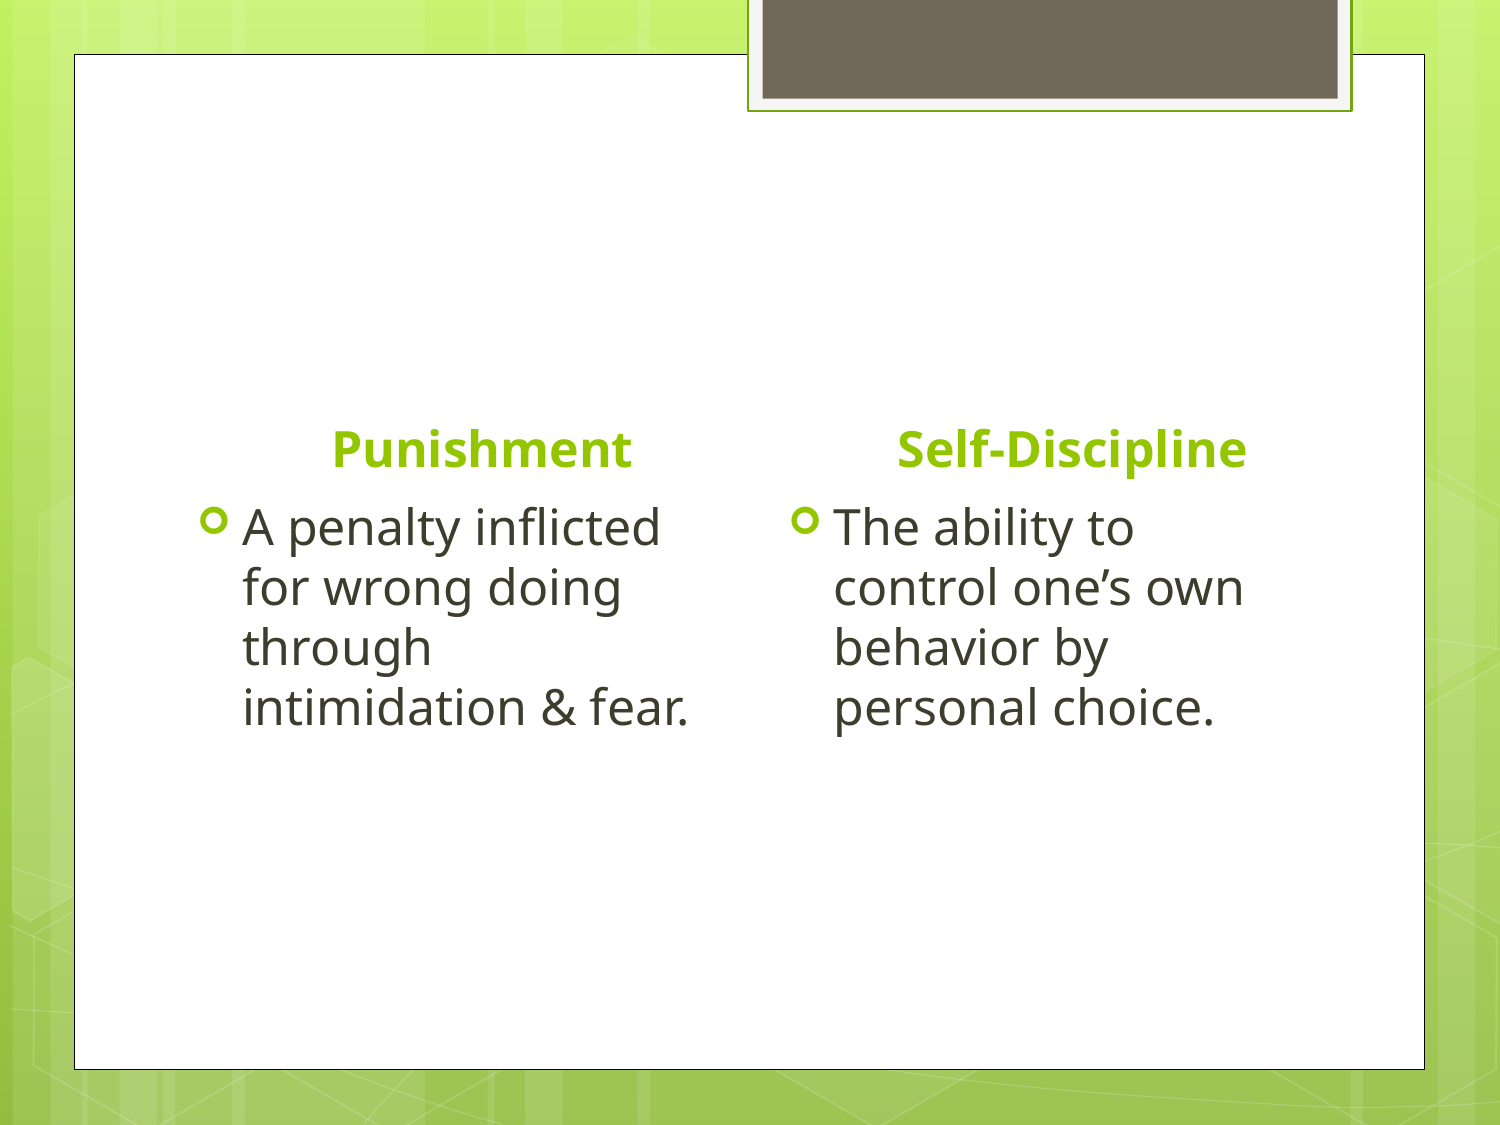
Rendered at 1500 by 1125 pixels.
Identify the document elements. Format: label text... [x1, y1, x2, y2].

list A penalty inflicted for wrong doing through intimidation & fear. [170, 487, 732, 954]
list The ability to control one’s own behavior by personal choice. [761, 487, 1323, 954]
list Punishment [231, 379, 734, 485]
list Self-Discipline [822, 379, 1324, 485]
